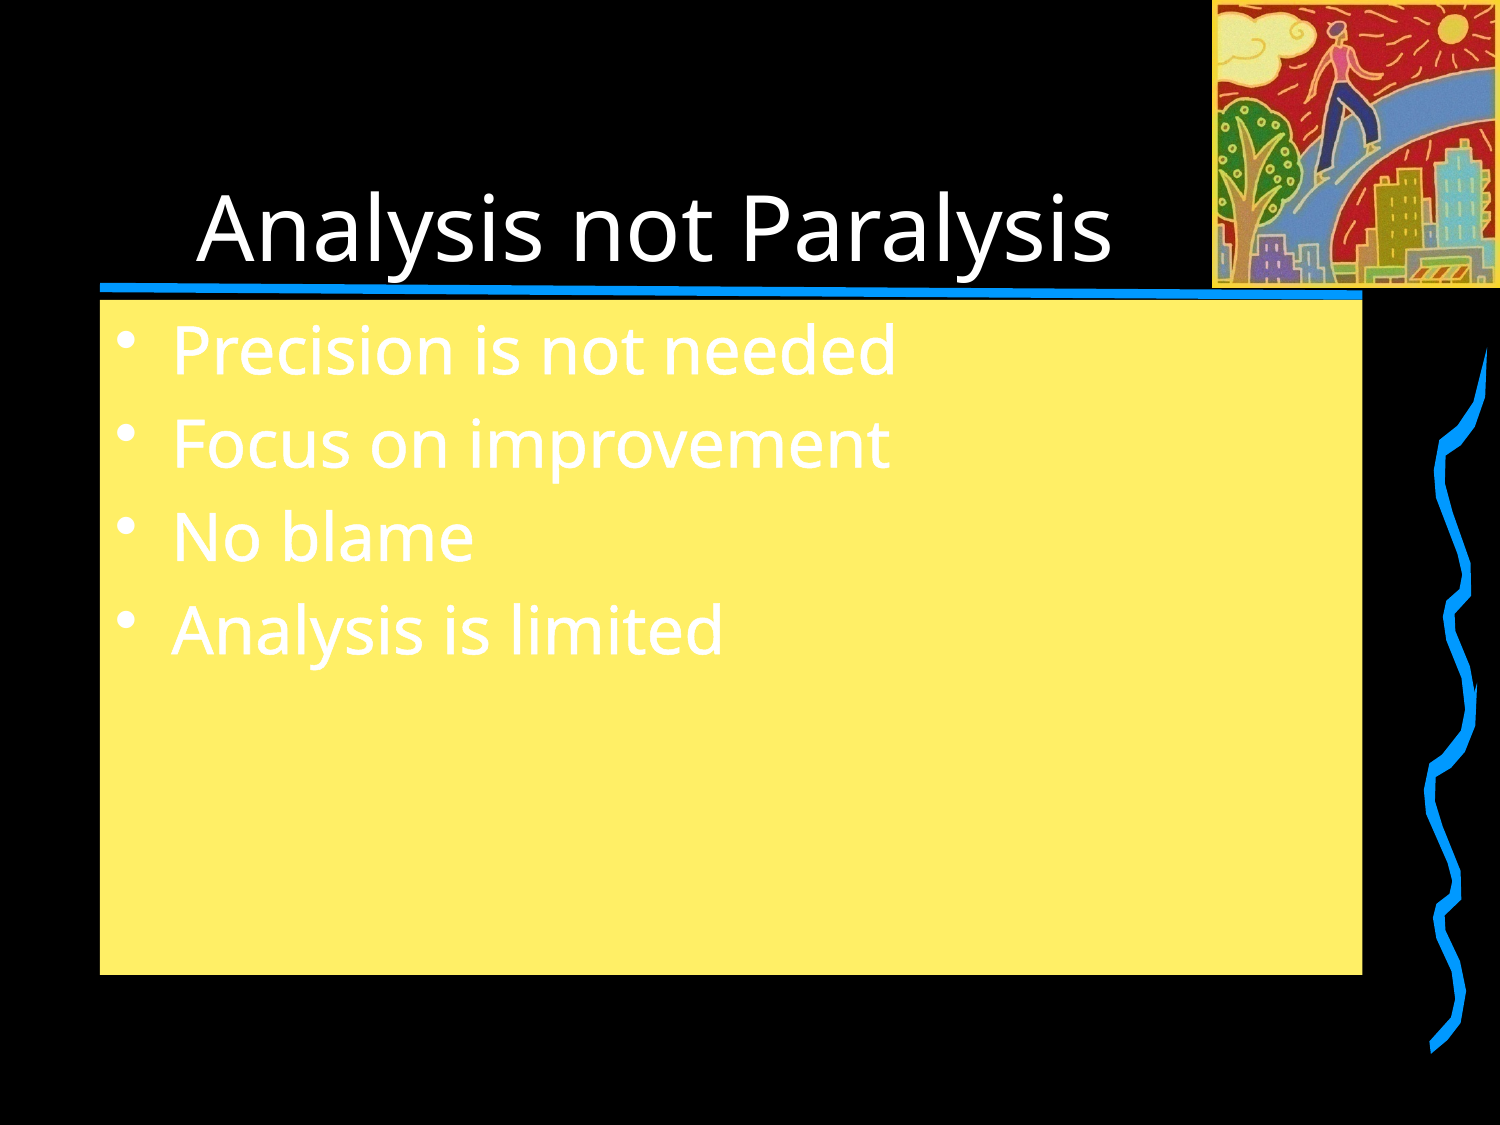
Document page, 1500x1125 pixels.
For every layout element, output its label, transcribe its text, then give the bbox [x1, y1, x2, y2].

list Precision is not needed Focus on improvement No blame Analysis is limited [99, 299, 1363, 976]
picture [1213, 0, 1500, 288]
title Analysis not Paralysis [99, 0, 1213, 288]
